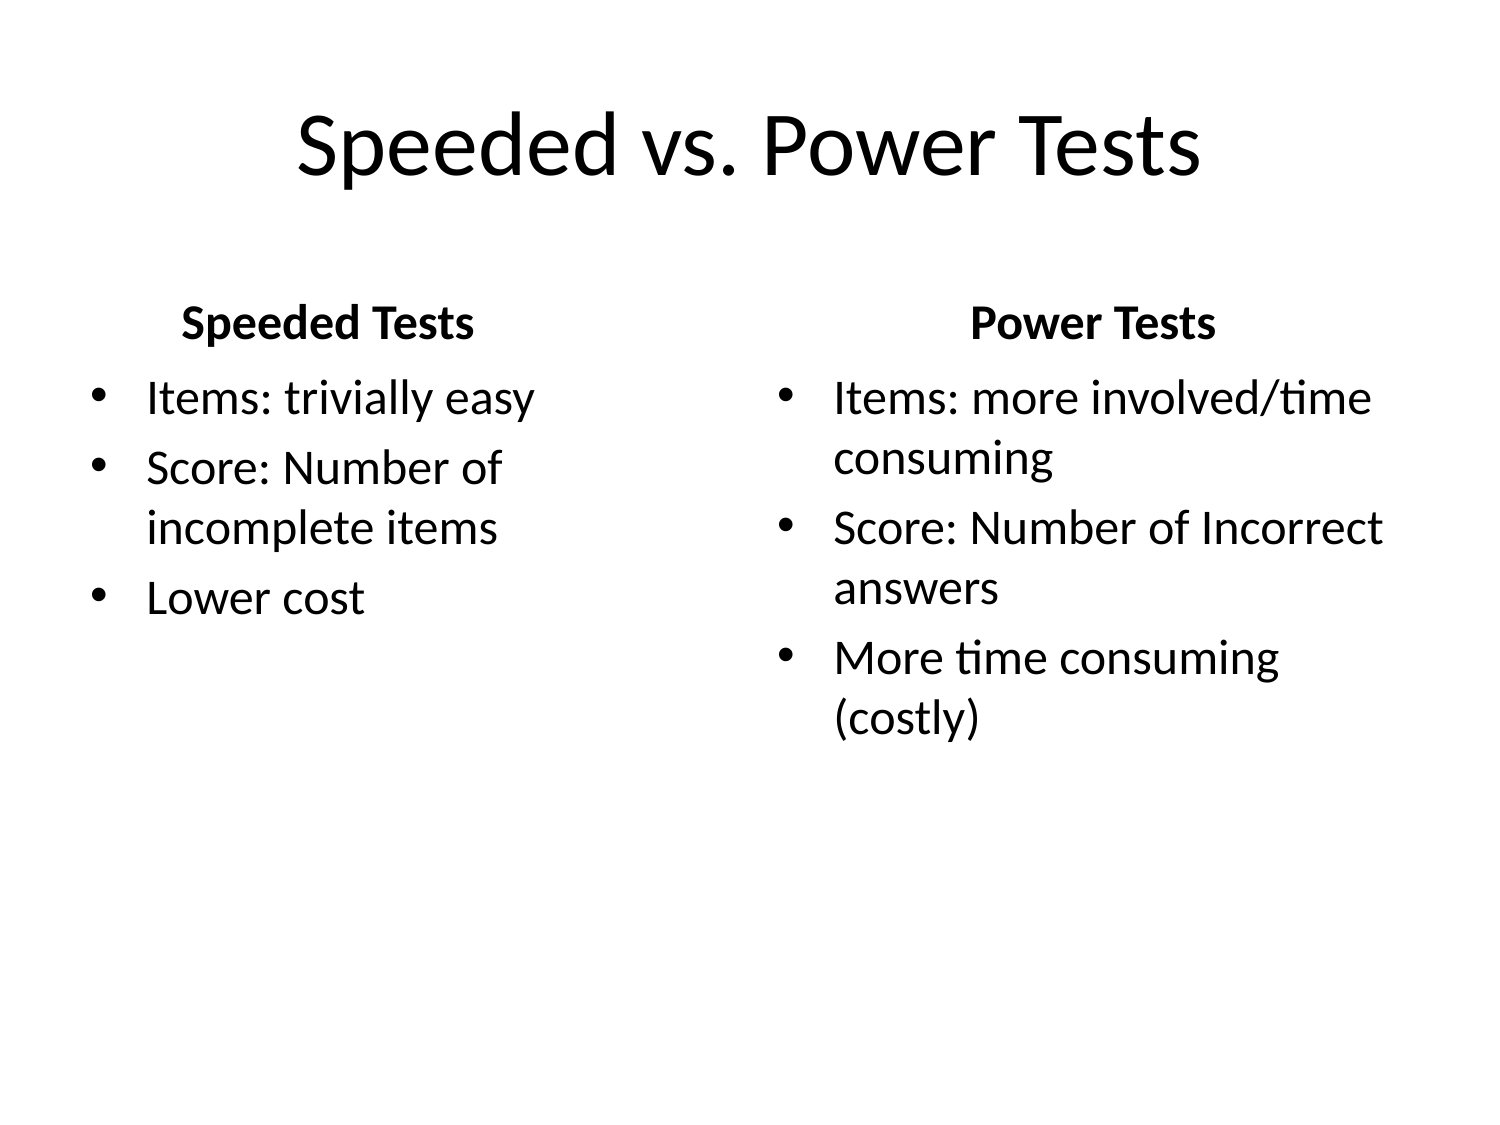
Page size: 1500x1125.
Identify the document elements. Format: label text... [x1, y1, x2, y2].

title Speeded vs. Power Tests [75, 45, 1425, 233]
list Items: more involved/time consuming Score: Number of Incorrect answers More time consuming (costly) [761, 356, 1425, 1005]
list Power Tests [761, 251, 1425, 356]
list Speeded Tests [75, 251, 738, 356]
list Items: trivially easy Score: Number of incomplete items Lower cost [75, 356, 738, 1005]
